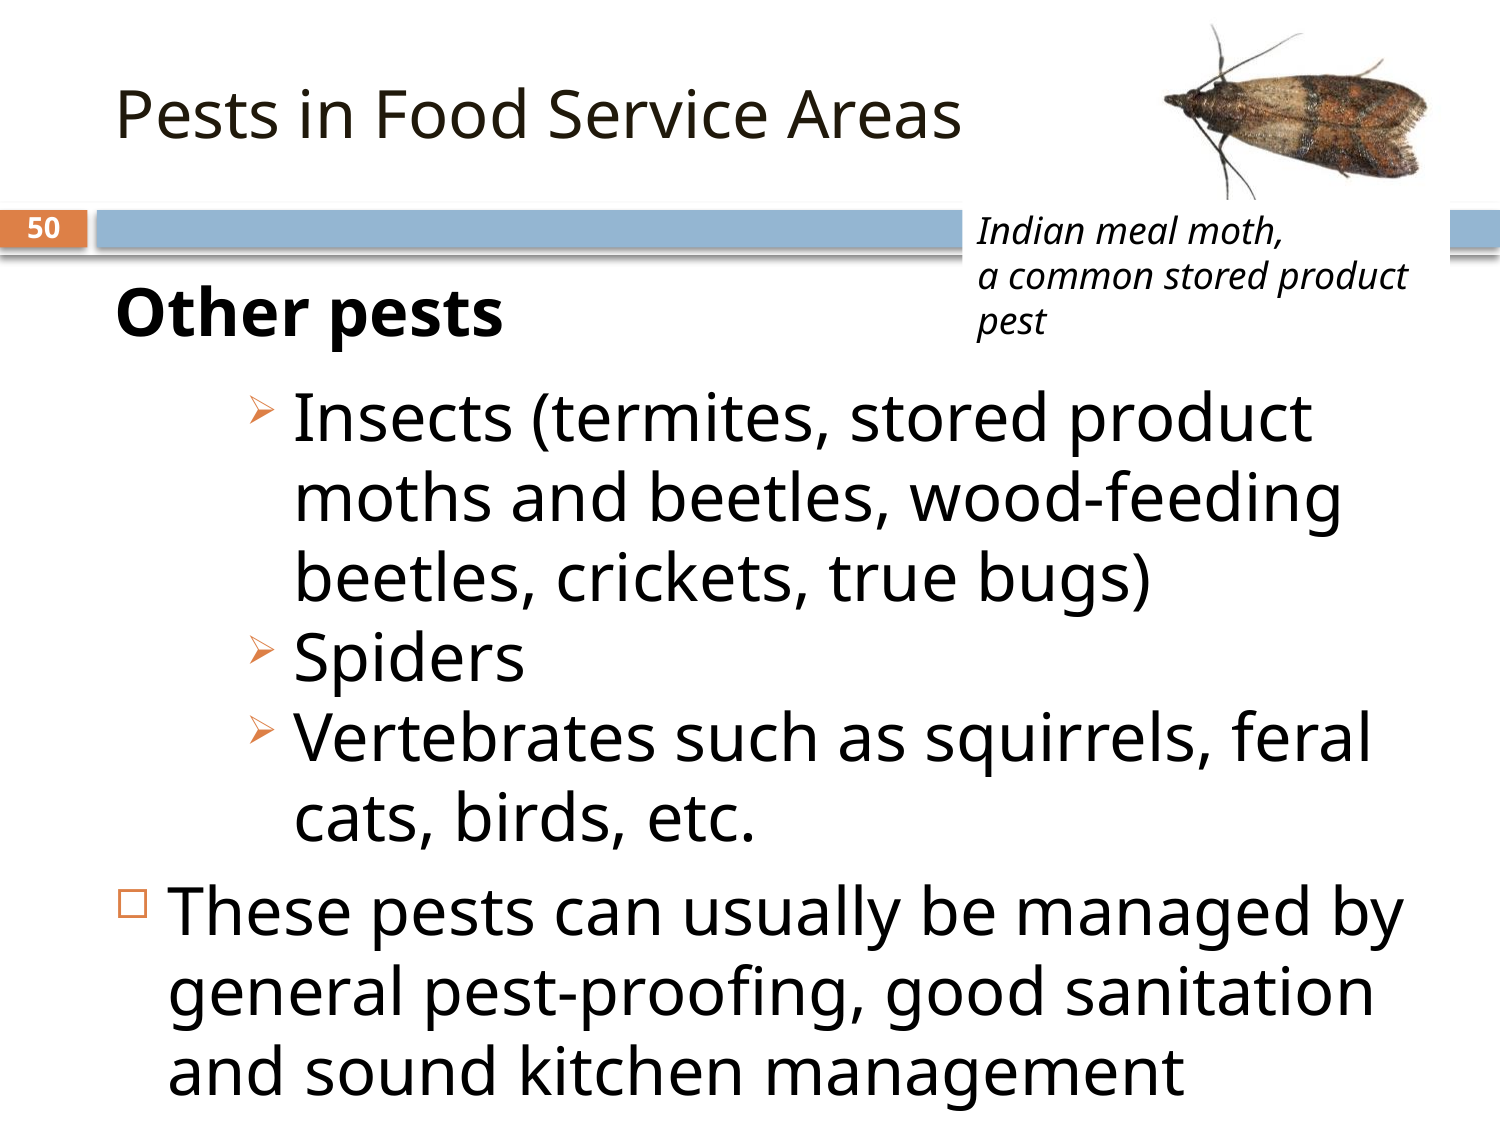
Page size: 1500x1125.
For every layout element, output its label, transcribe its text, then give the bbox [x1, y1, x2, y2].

text_box Indian meal moth, a common stored product pest [962, 199, 1450, 350]
list Other pests Insects (termites, stored product moths and beetles, wood-feeding beetles, crickets, true bugs) Spiders Vertebrates such as squirrels, feral cats, birds, etc. These pests can usually be managed by general pest-proofing, good sanitation and sound kitchen management [99, 262, 1450, 1075]
slide_number 50 [0, 208, 88, 249]
picture [1137, 9, 1451, 233]
text_box Pests in Food Service Areas [99, 0, 1488, 213]
